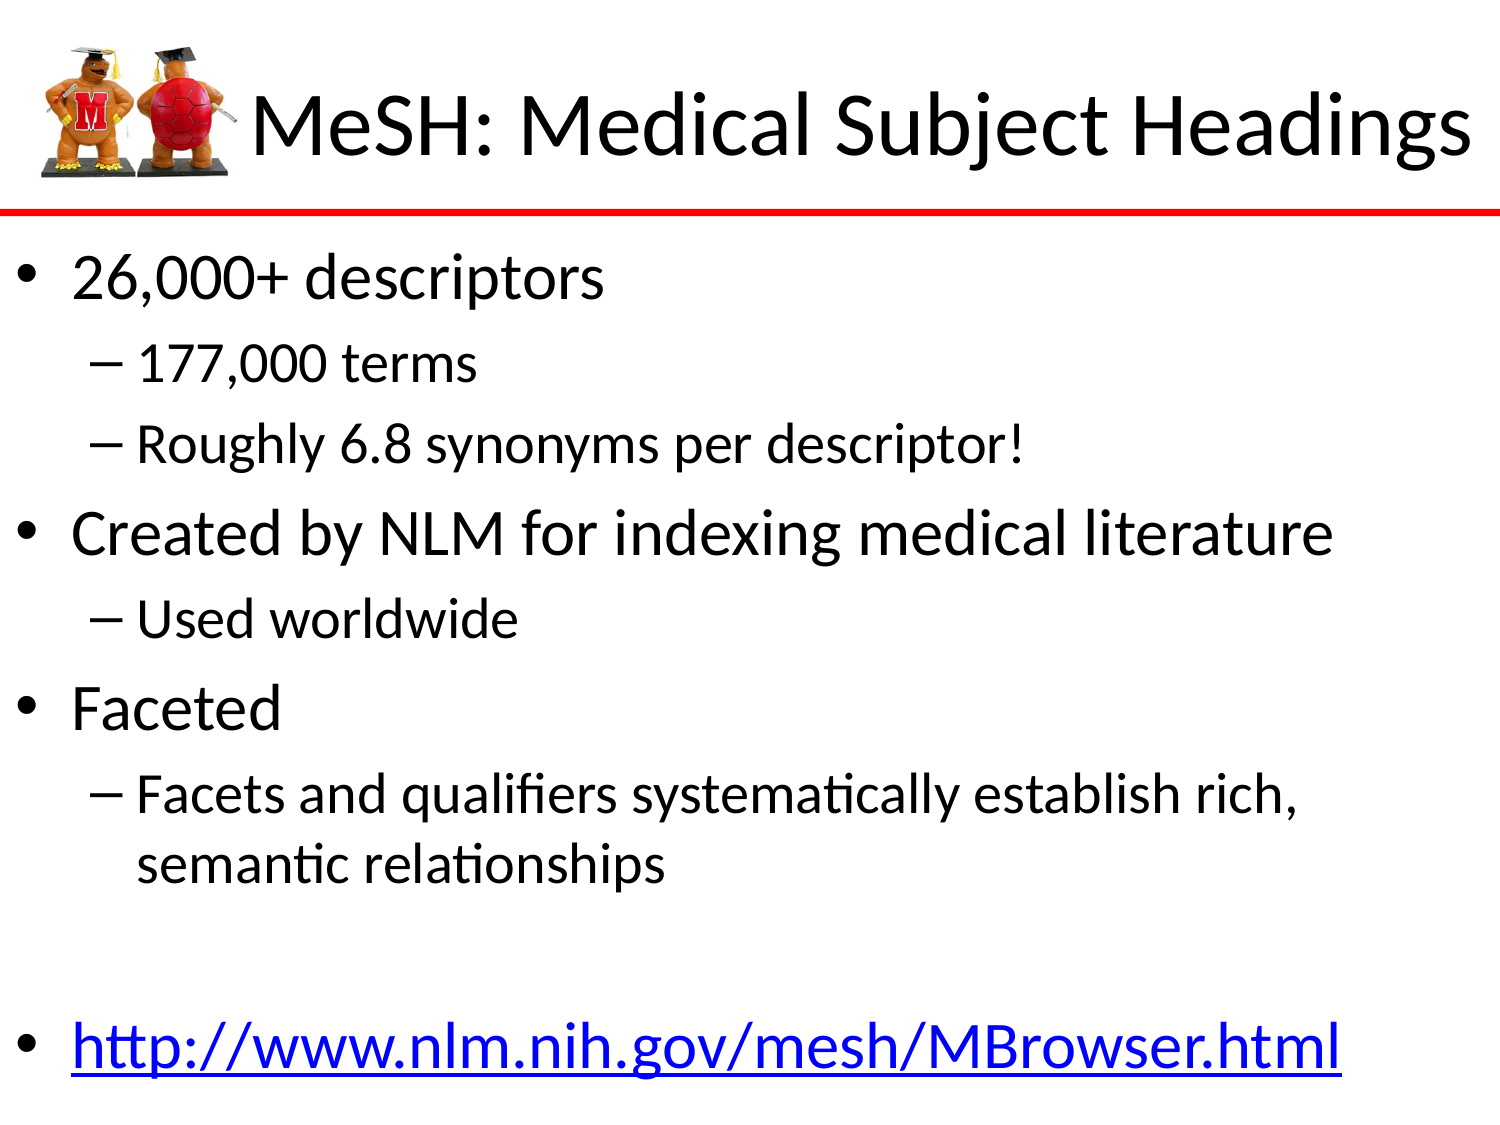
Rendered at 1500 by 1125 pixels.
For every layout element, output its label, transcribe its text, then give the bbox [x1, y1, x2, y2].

list 26,000+ descriptors 177,000 terms Roughly 6.8 synonyms per descriptor! Created by NLM for indexing medical literature Used worldwide Faceted Facets and qualifiers systematically establish rich, semantic relationships http://www.nlm.nih.gov/mesh/MBrowser.html [0, 224, 1488, 1125]
title MeSH: Medical Subject Headings [212, 24, 1500, 212]
picture [37, 37, 238, 188]
